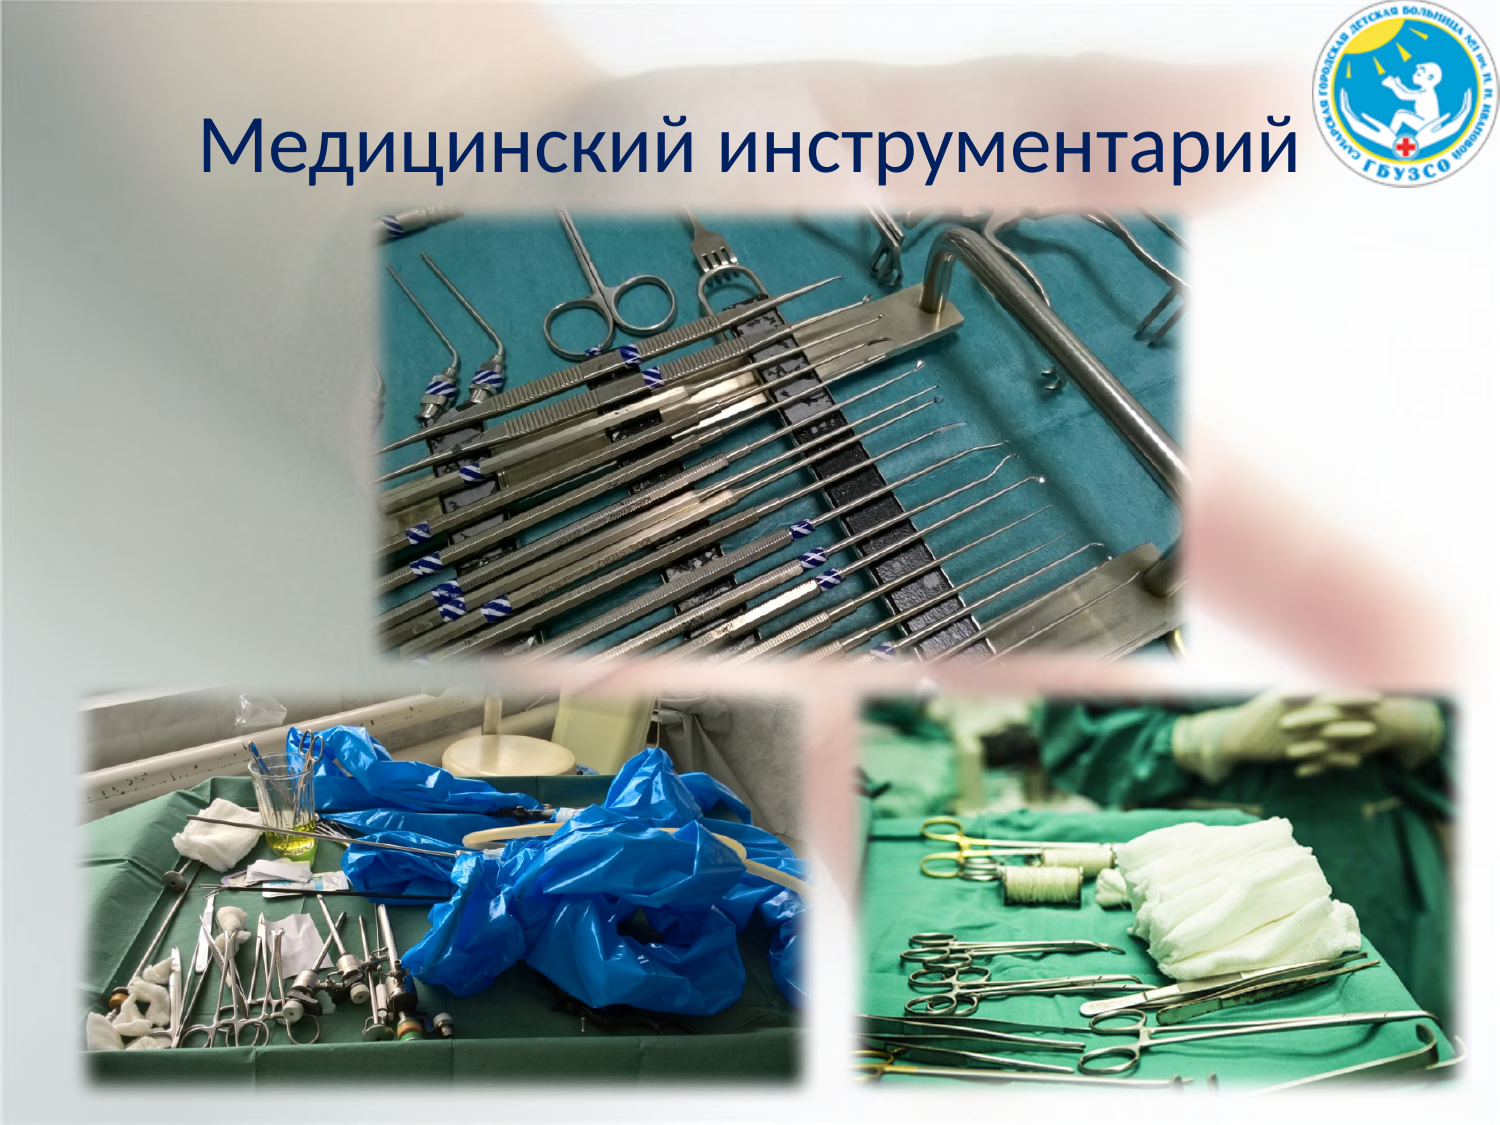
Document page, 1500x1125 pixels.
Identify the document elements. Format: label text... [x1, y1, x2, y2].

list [68, 679, 821, 1104]
title Медицинский инструментарий [75, 45, 1425, 233]
picture [363, 198, 1198, 670]
picture [1312, 0, 1500, 188]
picture [843, 679, 1473, 1099]
